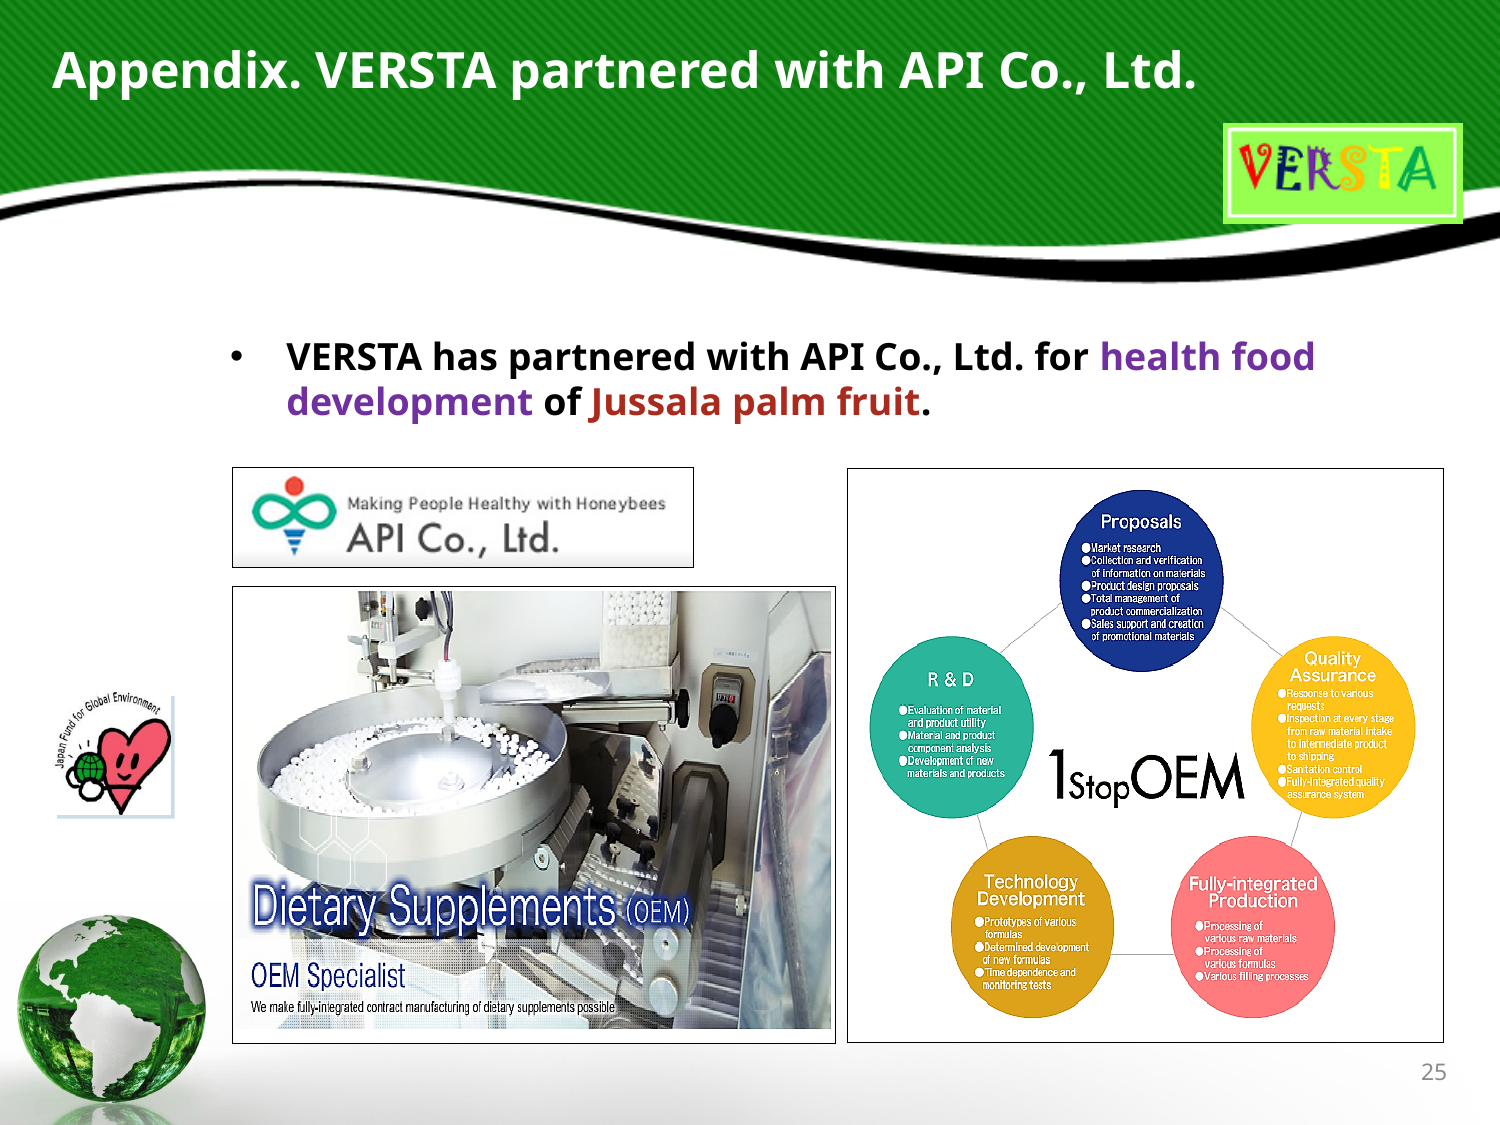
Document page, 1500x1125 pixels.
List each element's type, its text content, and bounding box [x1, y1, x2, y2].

text_box [242, 316, 1481, 1094]
picture [0, 0, 1500, 1125]
text_box Appendix. VERSTA partnered with API Co., Ltd. [37, 30, 1463, 183]
text_box VERSTA has partnered with API Co., Ltd. for health food development of Jussala palm fruit. [215, 325, 1454, 1103]
slide_number 25 [1454, 1094, 1463, 1103]
